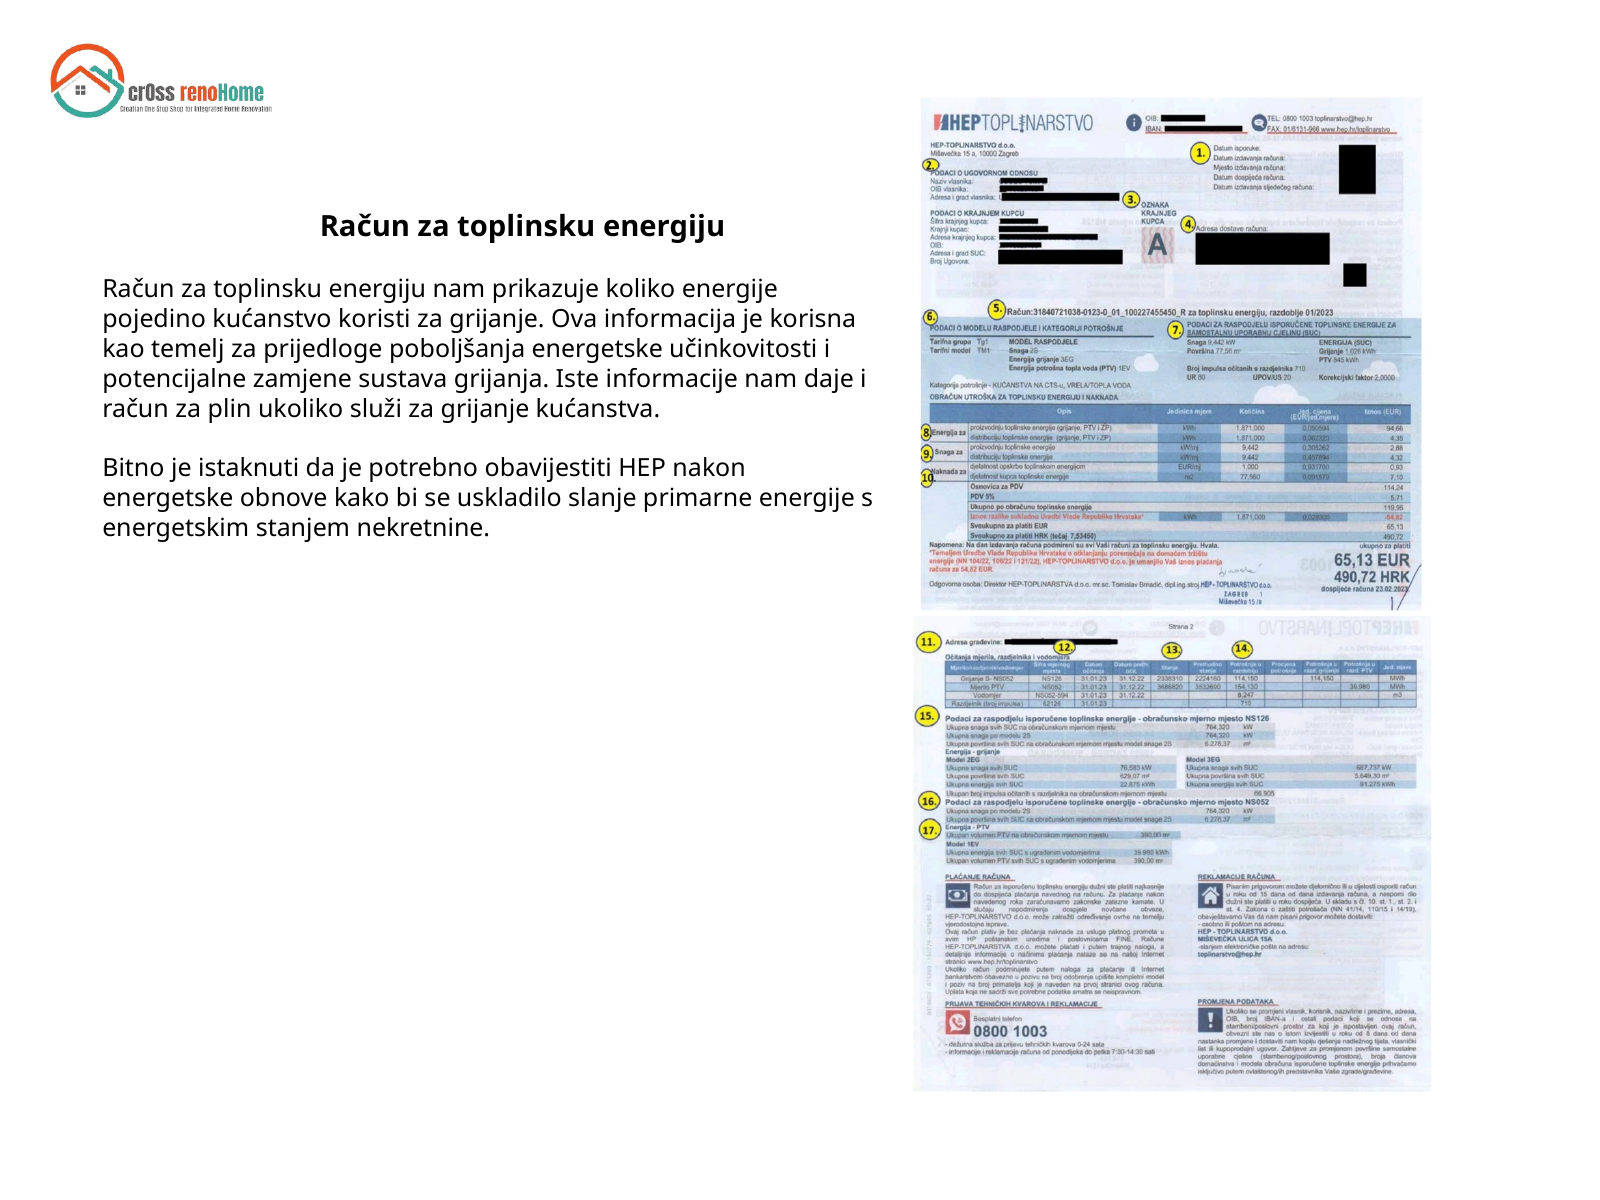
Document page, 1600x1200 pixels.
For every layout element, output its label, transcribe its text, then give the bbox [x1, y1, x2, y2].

picture [49, 42, 276, 118]
text_box Račun za toplinsku energiju Račun za toplinsku energiju nam prikazuje koliko energije pojedino kućanstvo koristi za grijanje. Ova informacija je korisna kao temelj za prijedloge poboljšanja energetske učinkovitosti i potencijalne zamjene sustava grijanja. Iste informacije nam daje i račun za plin ukoliko služi za grijanje kućanstva. Bitno je istaknuti da je potrebno obavijestiti HEP nakon energetske obnove kako bi se uskladilo slanje primarne energije s energetskim stanjem nekretnine. [87, 199, 899, 550]
picture [912, 87, 1434, 1093]
